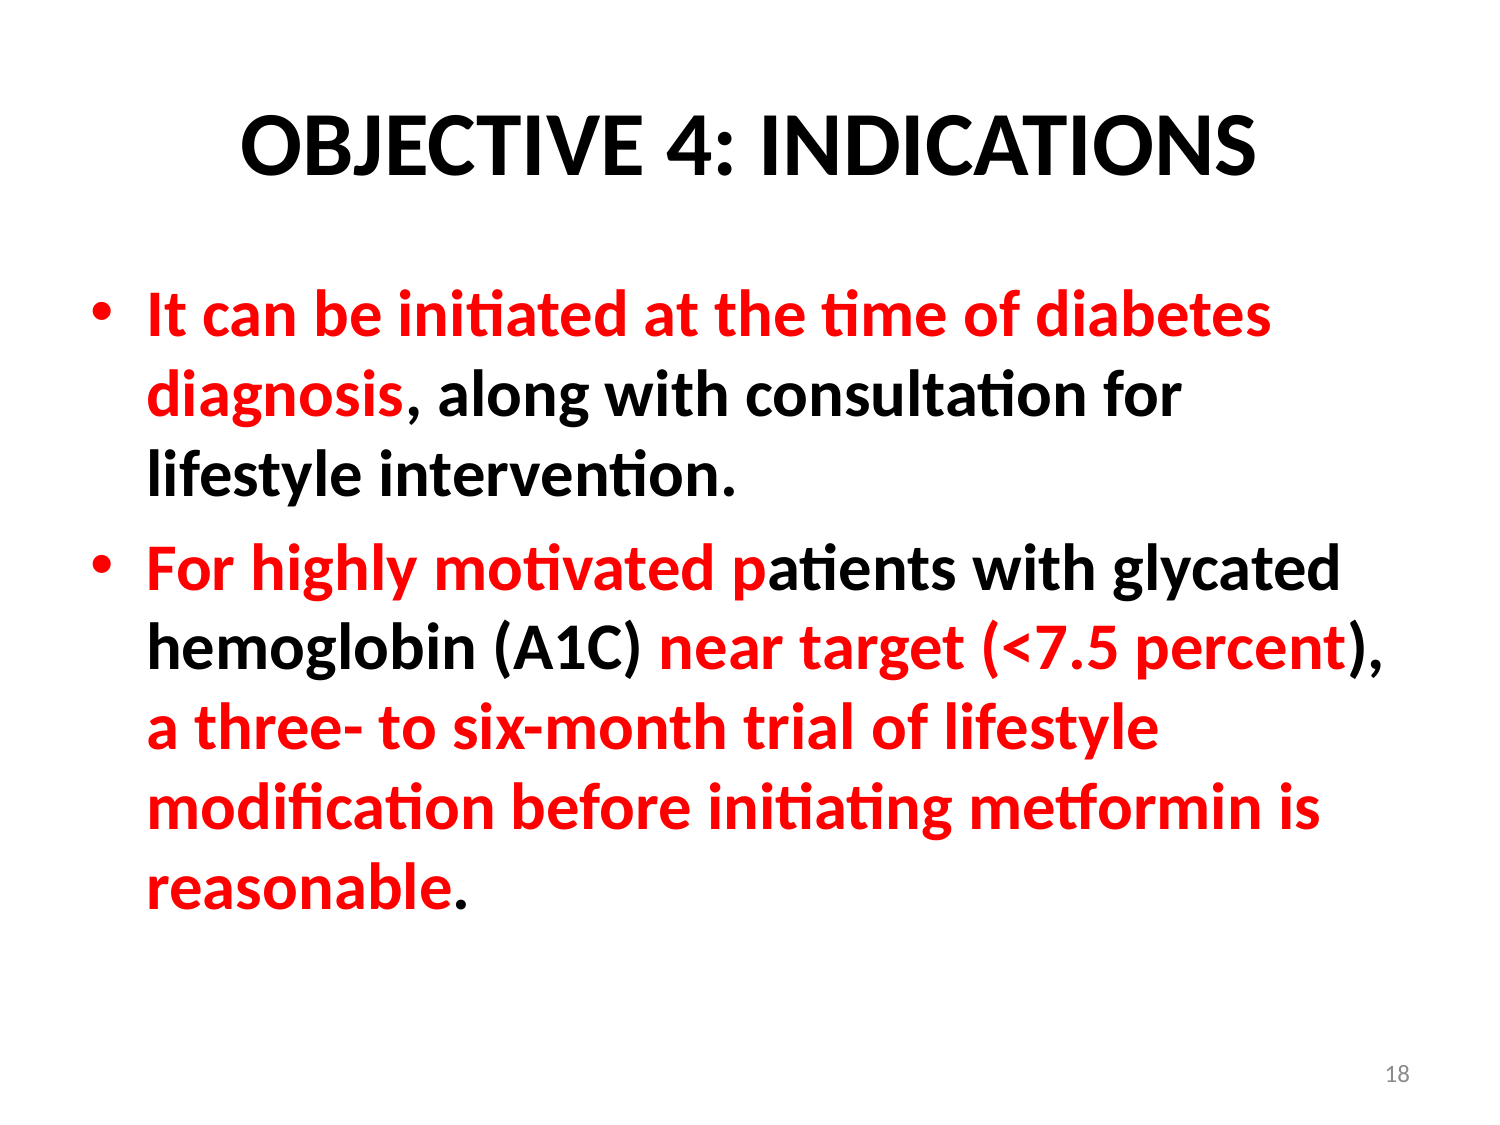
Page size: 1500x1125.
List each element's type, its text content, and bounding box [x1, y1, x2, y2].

slide_number 18 [1074, 1042, 1425, 1103]
list It can be initiated at the time of diabetes diagnosis, along with consultation for lifestyle intervention. For highly motivated patients with glycated hemoglobin (A1C) near target (<7.5 percent), a three- to six-month trial of lifestyle modification before initiating metformin is reasonable. [75, 262, 1425, 1005]
title OBJECTIVE 4: INDICATIONS [75, 45, 1425, 233]
